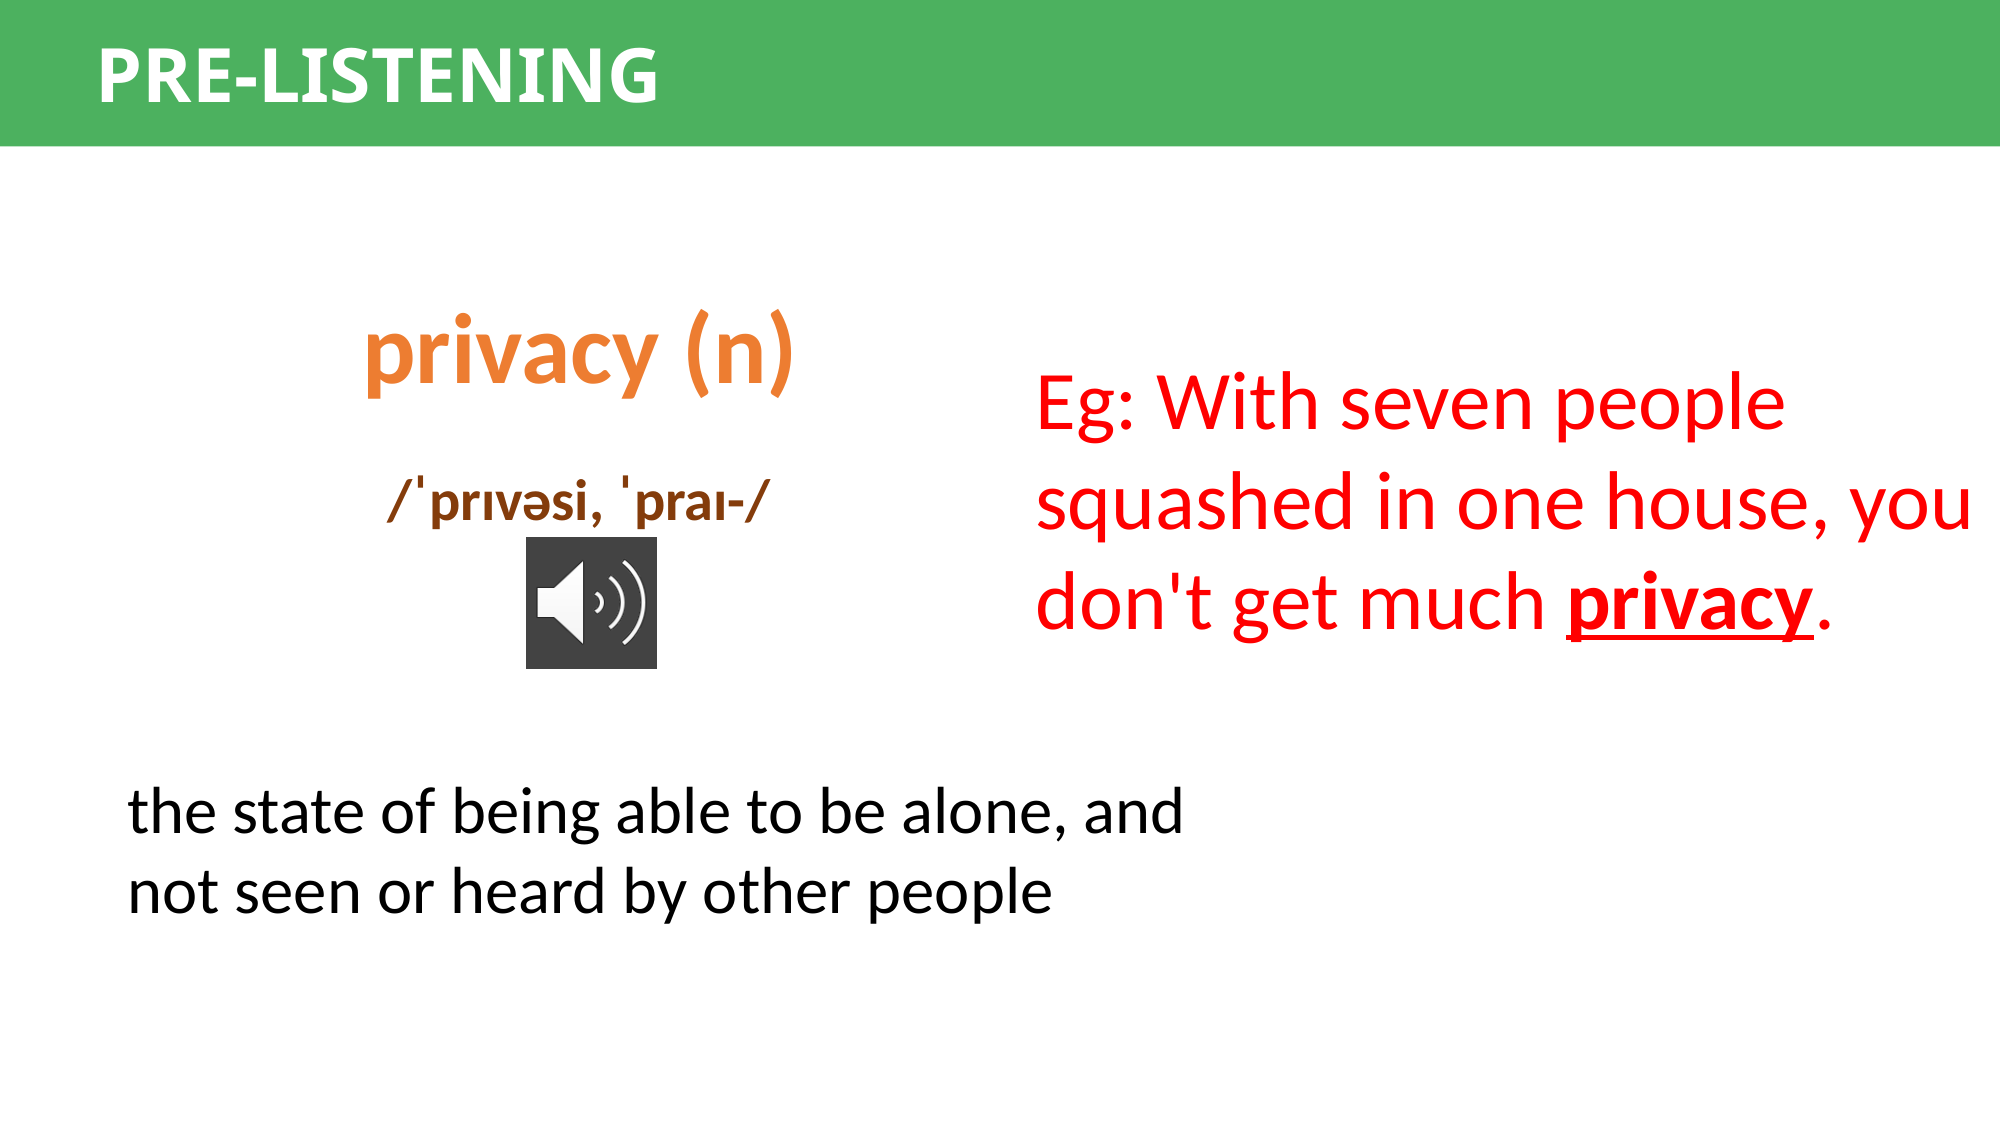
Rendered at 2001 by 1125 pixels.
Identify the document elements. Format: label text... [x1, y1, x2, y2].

text_box Eg: With seven people squashed in one house, you don't get much privacy. [1020, 338, 2000, 654]
text_box /ˈprɪvəsi, ˈpraɪ-/ [372, 454, 786, 540]
picture [524, 536, 659, 670]
text_box [0, 0, 2000, 147]
text_box PRE-LISTENING [81, 20, 831, 125]
text_box the state of being able to be alone, and not seen or heard by other people [112, 759, 1204, 934]
text_box privacy (n) [162, 282, 1021, 504]
